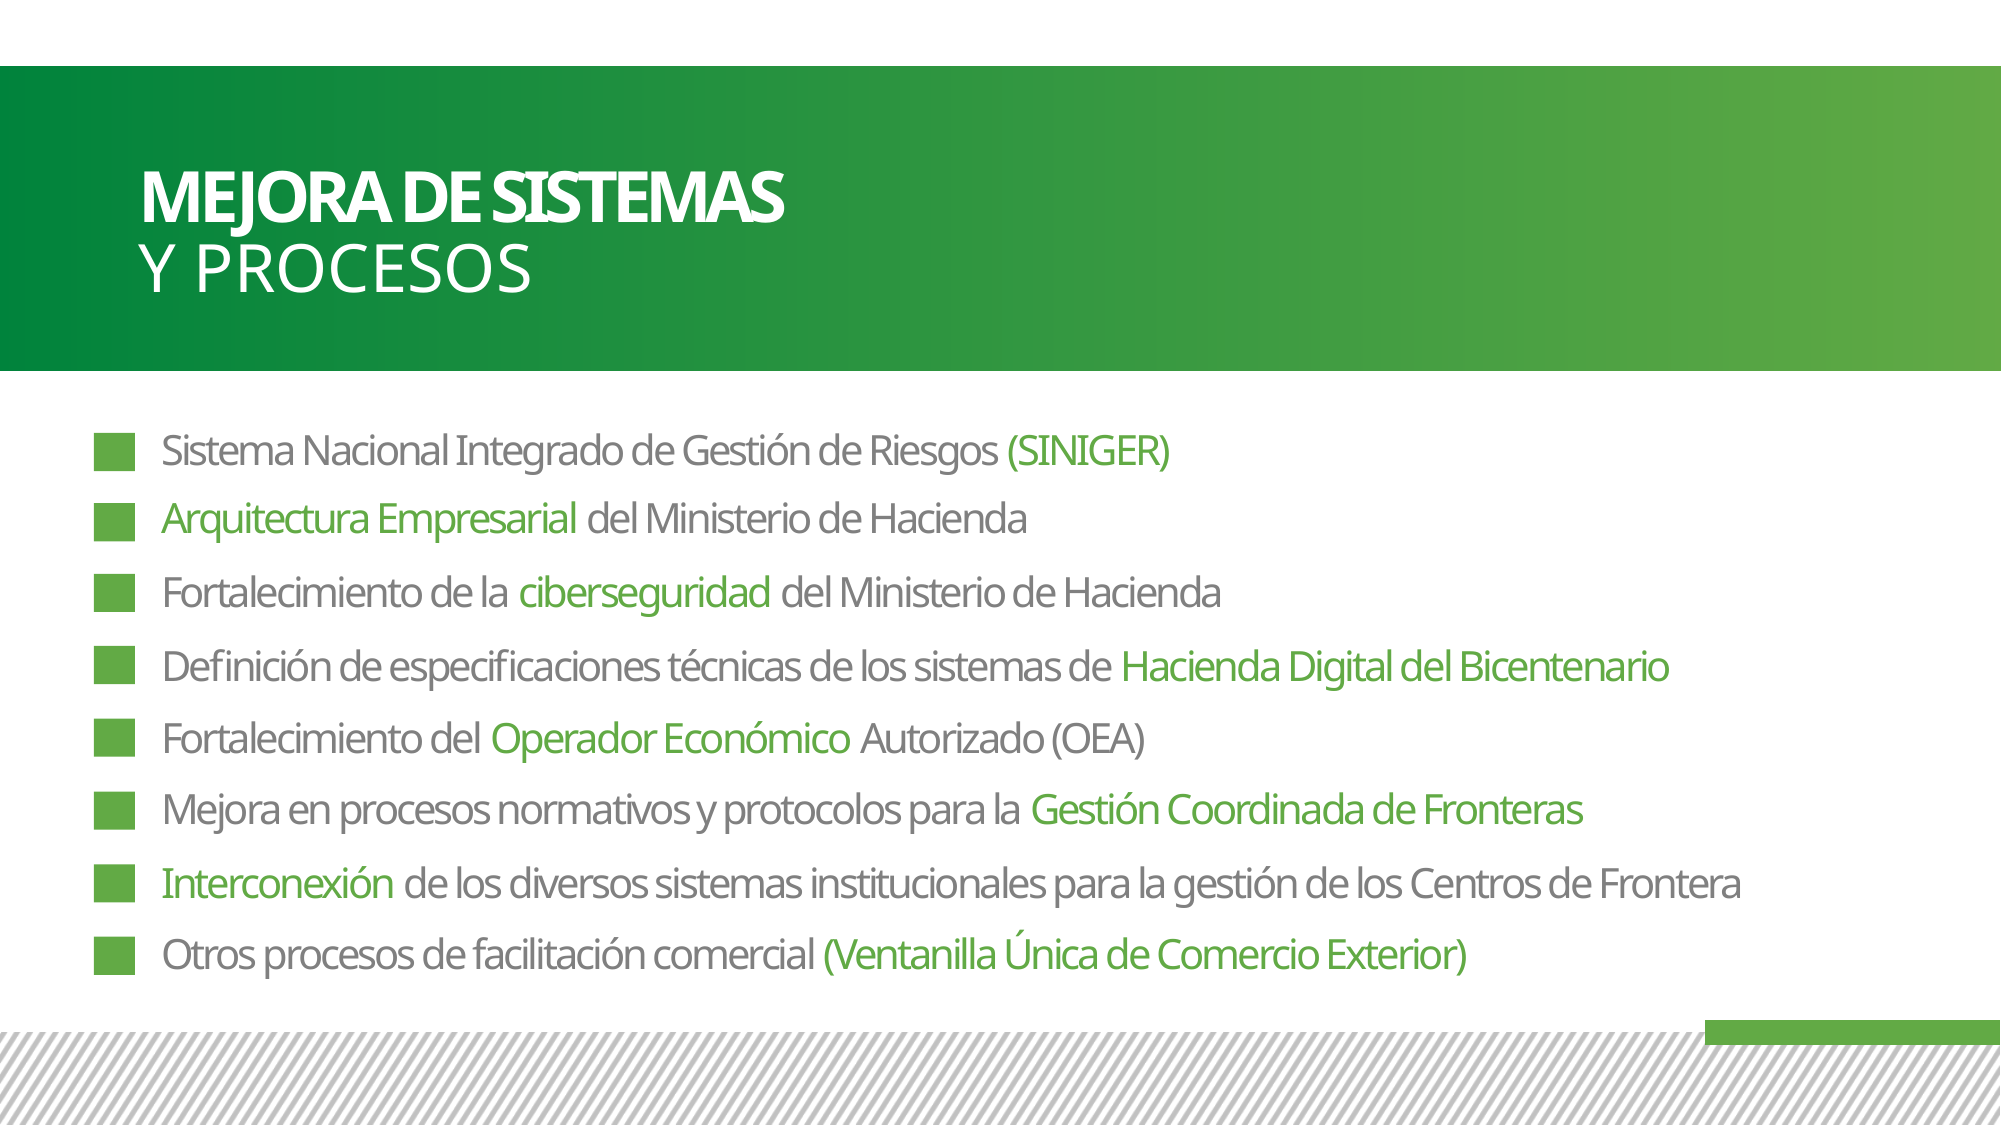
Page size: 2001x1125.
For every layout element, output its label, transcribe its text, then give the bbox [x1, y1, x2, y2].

text_box [93, 432, 136, 472]
text_box Fortalecimiento de la ciberseguridad del Ministerio de Hacienda [146, 557, 1610, 623]
text_box [0, 66, 2000, 372]
text_box [93, 863, 136, 904]
text_box Otros procesos de facilitación comercial (Ventanilla Única de Comercio Exterior) [146, 920, 1972, 986]
text_box Y PROCESOS [123, 202, 1849, 331]
text_box MEJORA DE SISTEMAS [123, 146, 2000, 249]
text_box Arquitectura Empresarial del Ministerio de Hacienda [146, 484, 1610, 549]
text_box Fortalecimiento del Operador Económico Autorizado (OEA) [146, 704, 1610, 769]
text_box [93, 936, 136, 976]
text_box [93, 718, 136, 758]
text_box [93, 502, 136, 542]
picture [0, 1032, 2000, 1125]
text_box [93, 645, 136, 685]
text_box Interconexión de los diversos sistemas institucionales para la gestión de los Centros de Frontera [146, 849, 1972, 915]
text_box Sistema Nacional Integrado de Gestión de Riesgos (SINIGER) [146, 416, 1610, 484]
text_box Definición de especificaciones técnicas de los sistemas de Hacienda Digital del Bicentenario [146, 632, 1894, 697]
text_box [93, 791, 136, 831]
text_box Mejora en procesos normativos y protocolos para la Gestión Coordinada de Fronteras [146, 775, 1815, 840]
text_box [93, 573, 136, 613]
